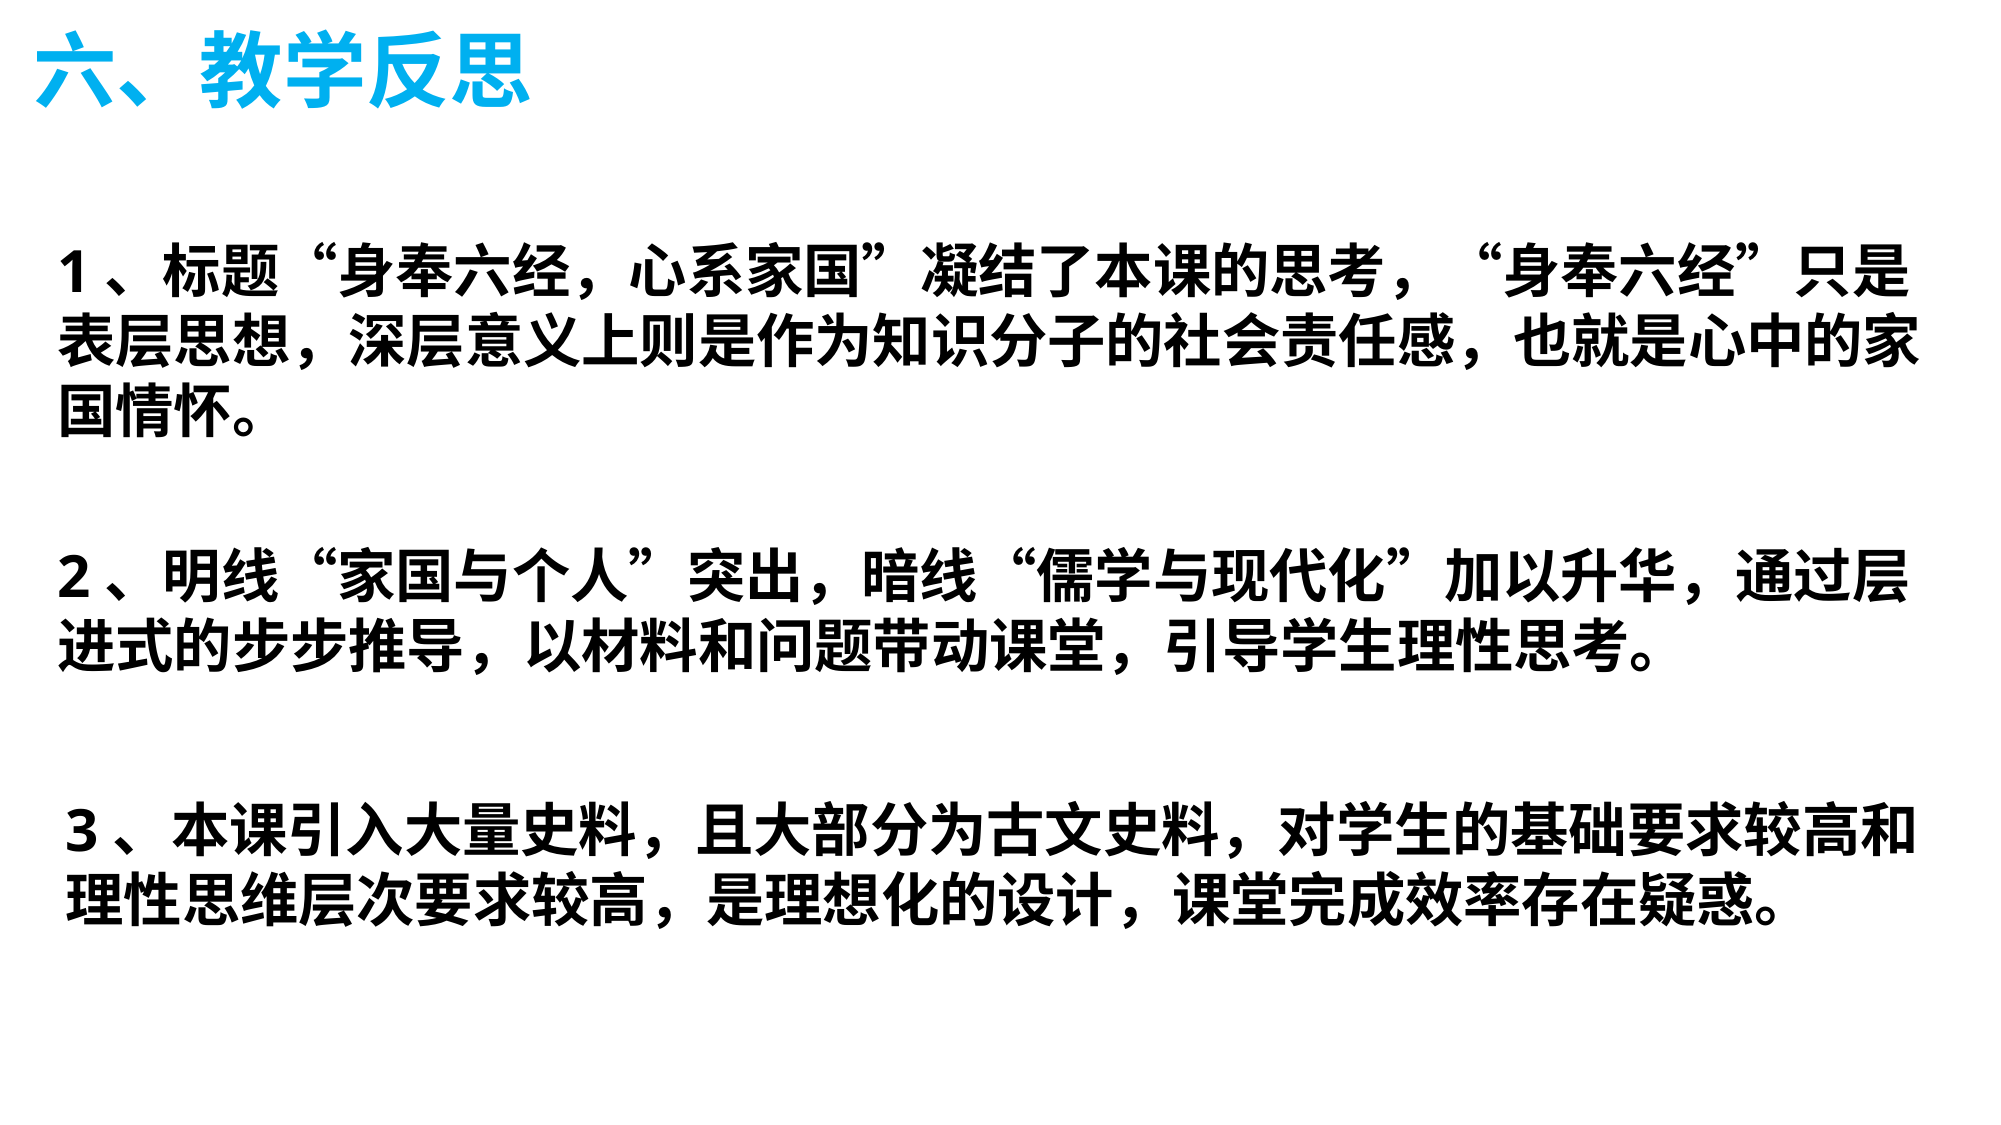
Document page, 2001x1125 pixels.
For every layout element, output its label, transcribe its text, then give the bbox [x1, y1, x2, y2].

text_box 2、明线“家国与个人”突出，暗线“儒学与现代化”加以升华，通过层进式的步步推导，以材料和问题带动课堂，引导学生理性思考。 [42, 531, 1941, 687]
text_box 1、标题“身奉六经，心系家国”凝结了本课的思考，“身奉六经”只是表层思想，深层意义上则是作为知识分子的社会责任感，也就是心中的家国情怀。 [42, 226, 1964, 452]
text_box 3、本课引入大量史料，且大部分为古文史料，对学生的基础要求较高和理性思维层次要求较高，是理想化的设计，课堂完成效率存在疑惑。 [50, 785, 1949, 941]
text_box 六、教学反思 [18, 19, 1264, 130]
